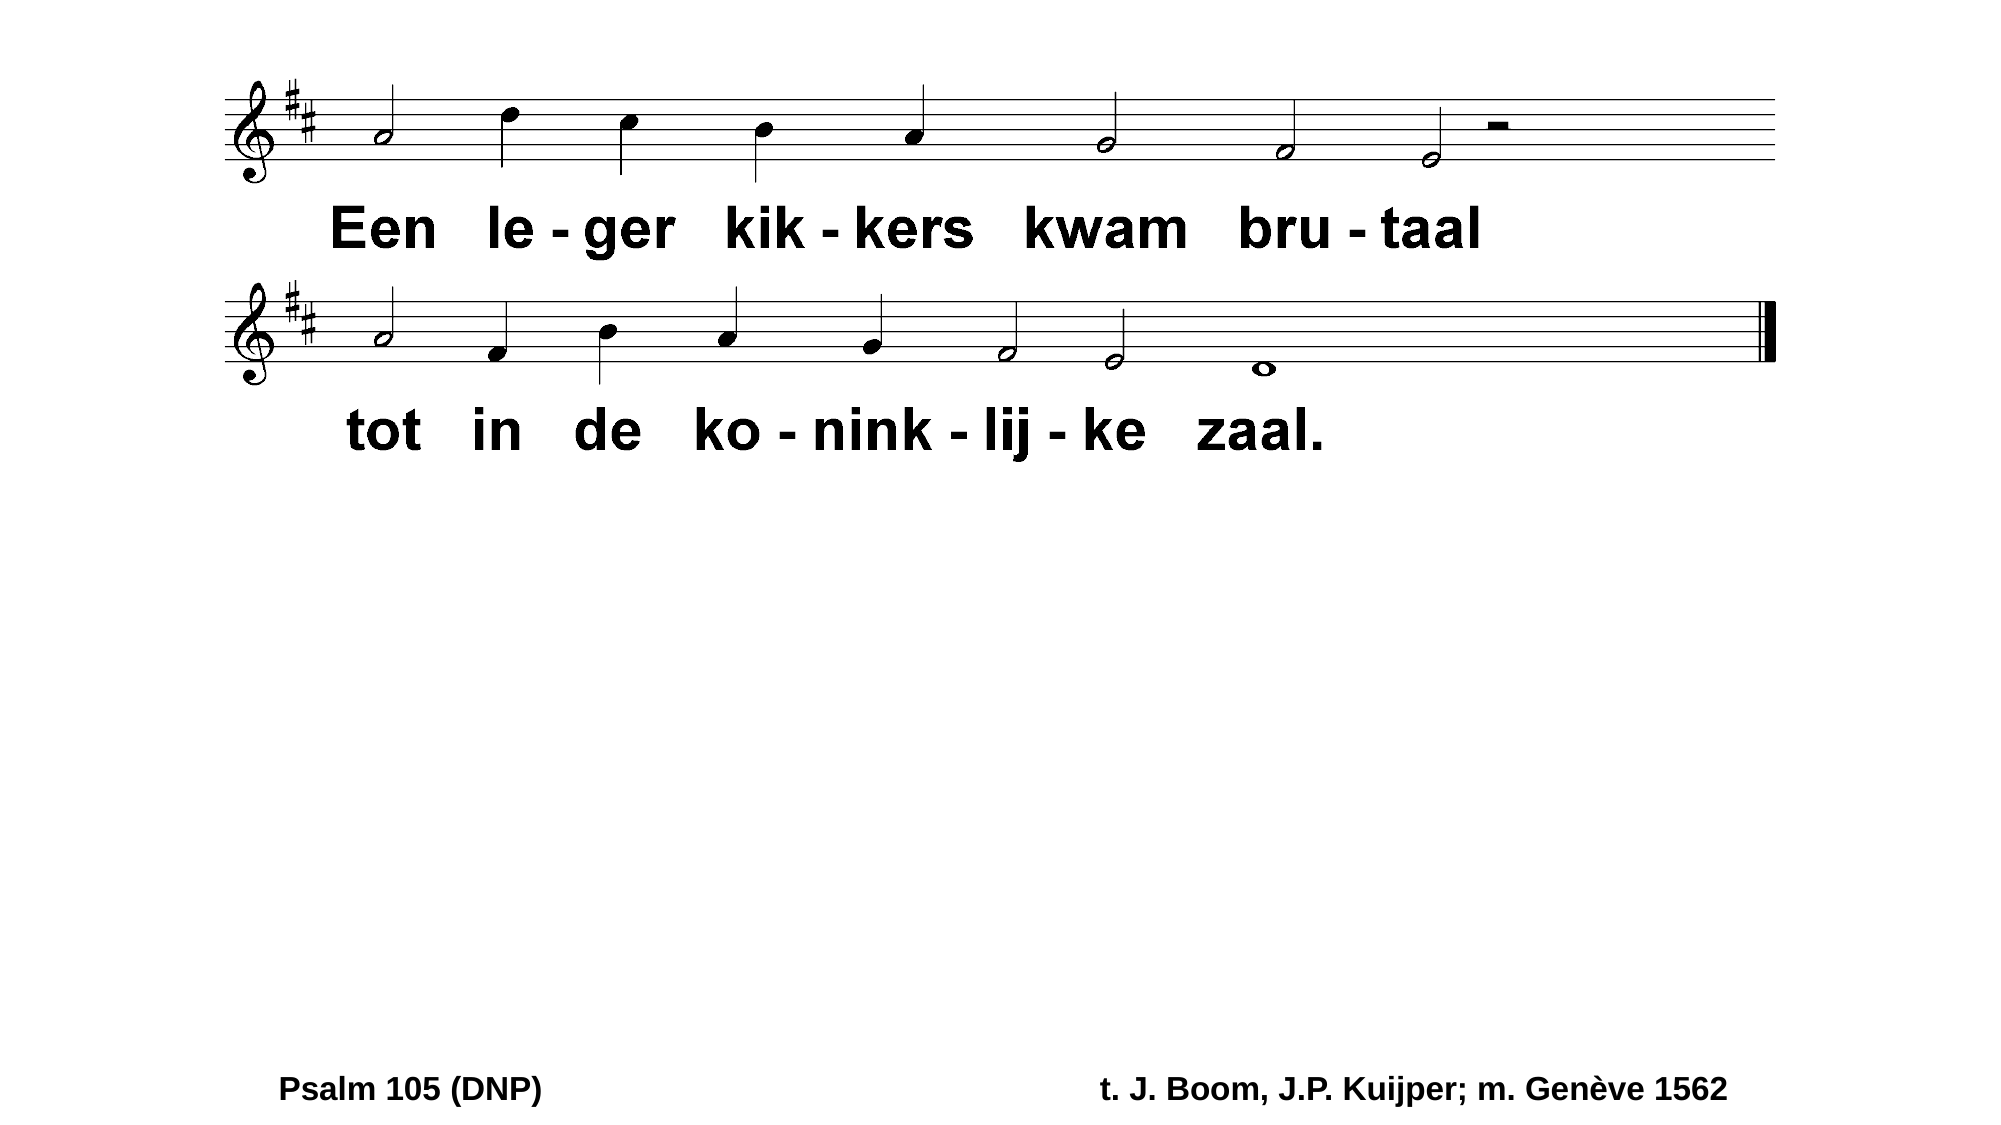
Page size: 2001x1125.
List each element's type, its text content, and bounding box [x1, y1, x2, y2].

picture [208, 62, 1792, 478]
text_box Psalm 105 (DNP) t. J. Boom, J.P. Kuijper; m. Genève 1562 [263, 1059, 1745, 1115]
